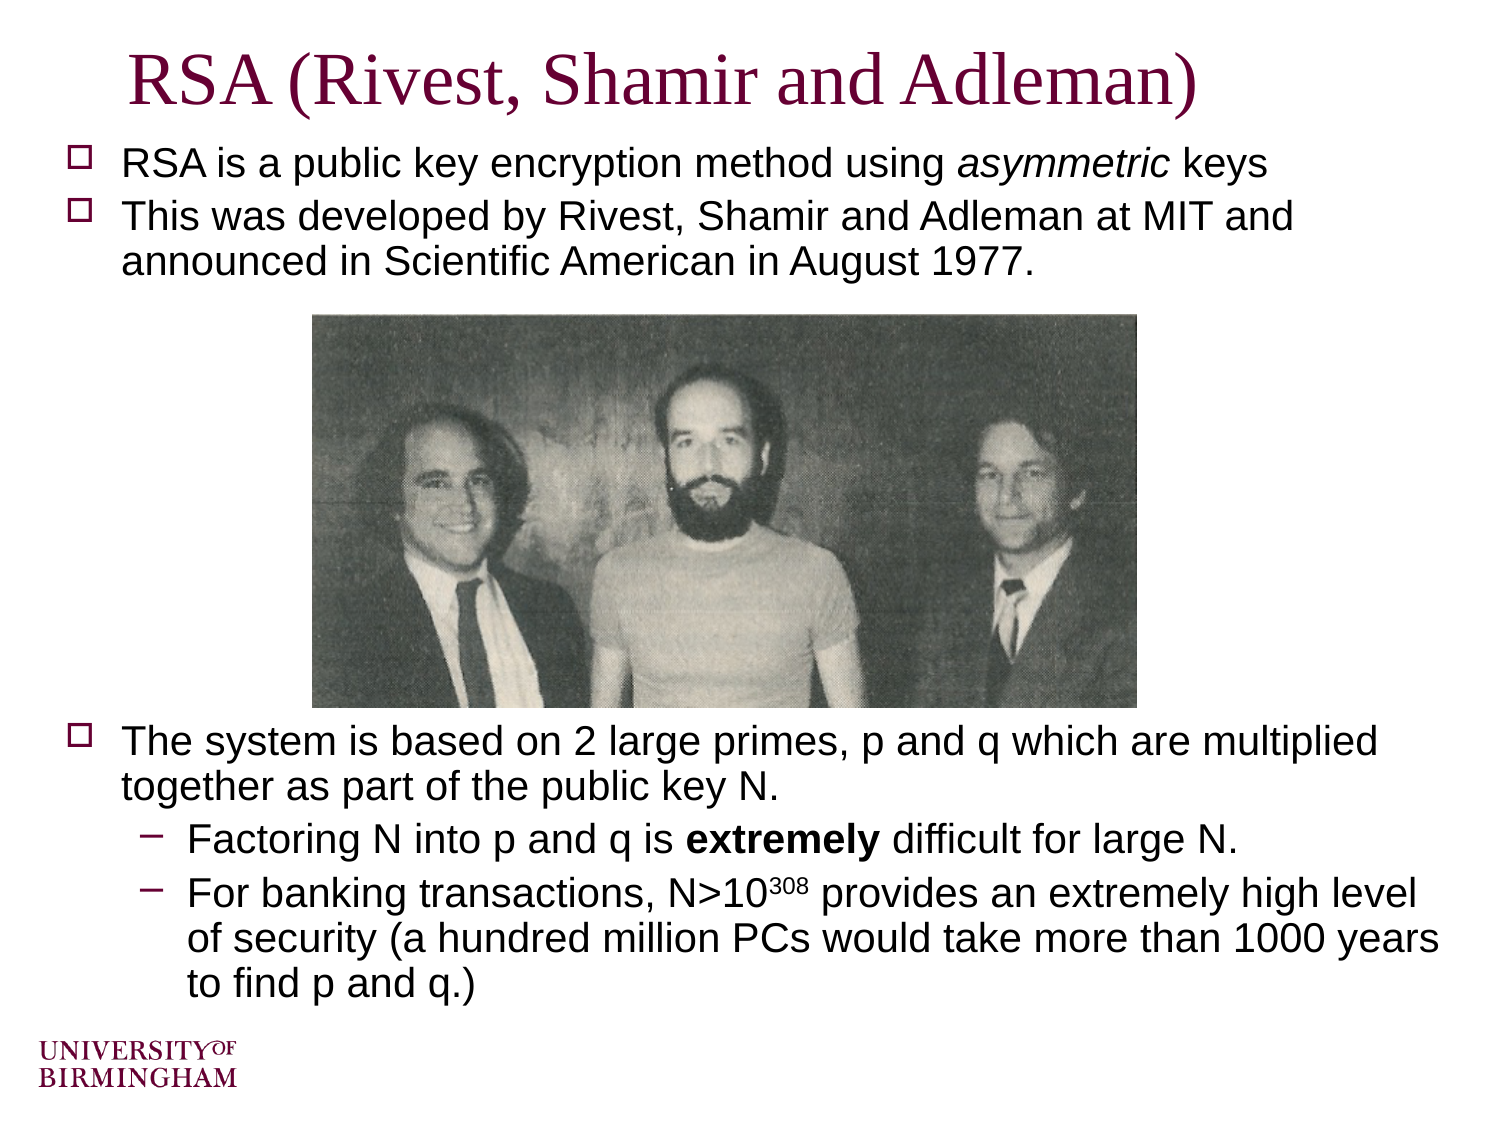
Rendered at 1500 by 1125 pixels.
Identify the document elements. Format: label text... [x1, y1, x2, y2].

picture [312, 314, 1137, 708]
list RSA is a public key encryption method using asymmetric keys This was developed by Rivest, Shamir and Adleman at MIT and announced in Scientific American in August 1977. The system is based on 2 large primes, p and q which are multiplied together as part of the public key N. Factoring N into p and q is extremely difficult for large N. For banking transactions, N>10308 provides an extremely high level of security (a hundred million PCs would take more than 1000 years to find p and q.) [49, 133, 1463, 1125]
title RSA (Rivest, Shamir and Adleman) [112, 0, 1388, 133]
picture [0, 1002, 49, 1125]
